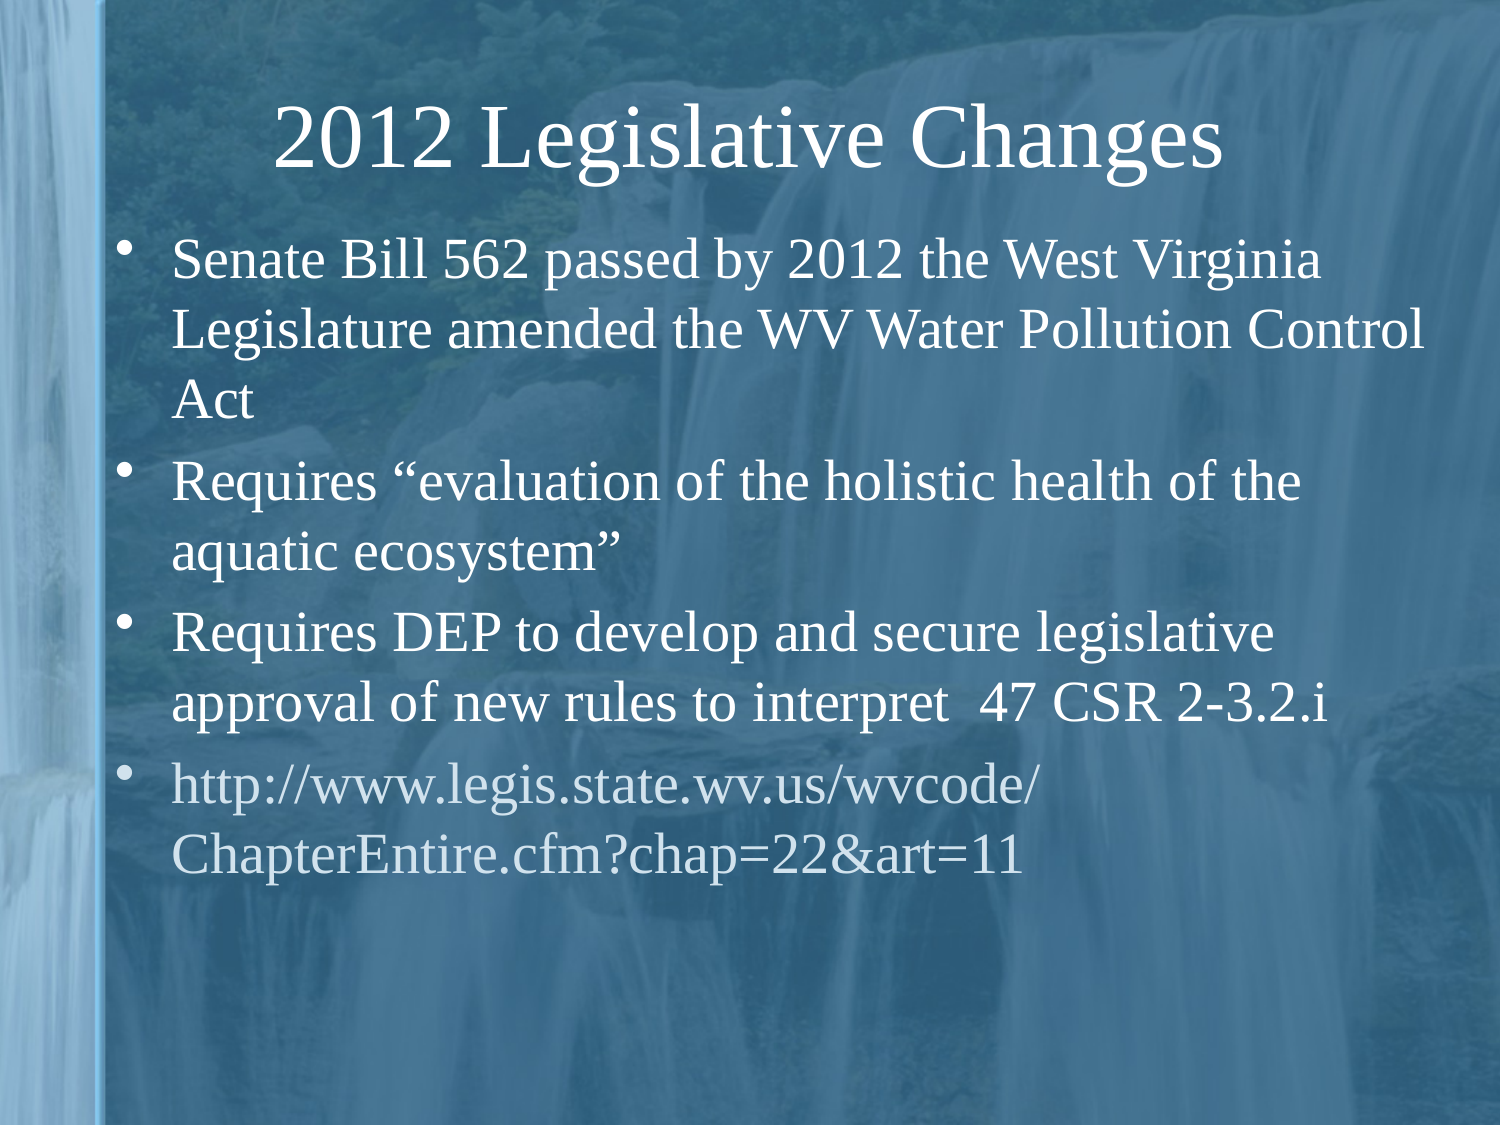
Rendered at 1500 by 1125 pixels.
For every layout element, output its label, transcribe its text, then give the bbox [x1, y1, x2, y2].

picture [0, 0, 1500, 1125]
title 2012 Legislative Changes [112, 37, 1388, 212]
list Senate Bill 562 passed by 2012 the West Virginia Legislature amended the WV Water Pollution Control Act Requires “evaluation of the holistic health of the aquatic ecosystem” Requires DEP to develop and secure legislative approval of new rules to interpret 47 CSR 2-3.2.i http://www.legis.state.wv.us/wvcode/ChapterEntire.cfm?chap=22&art=11 [99, 212, 1463, 1063]
